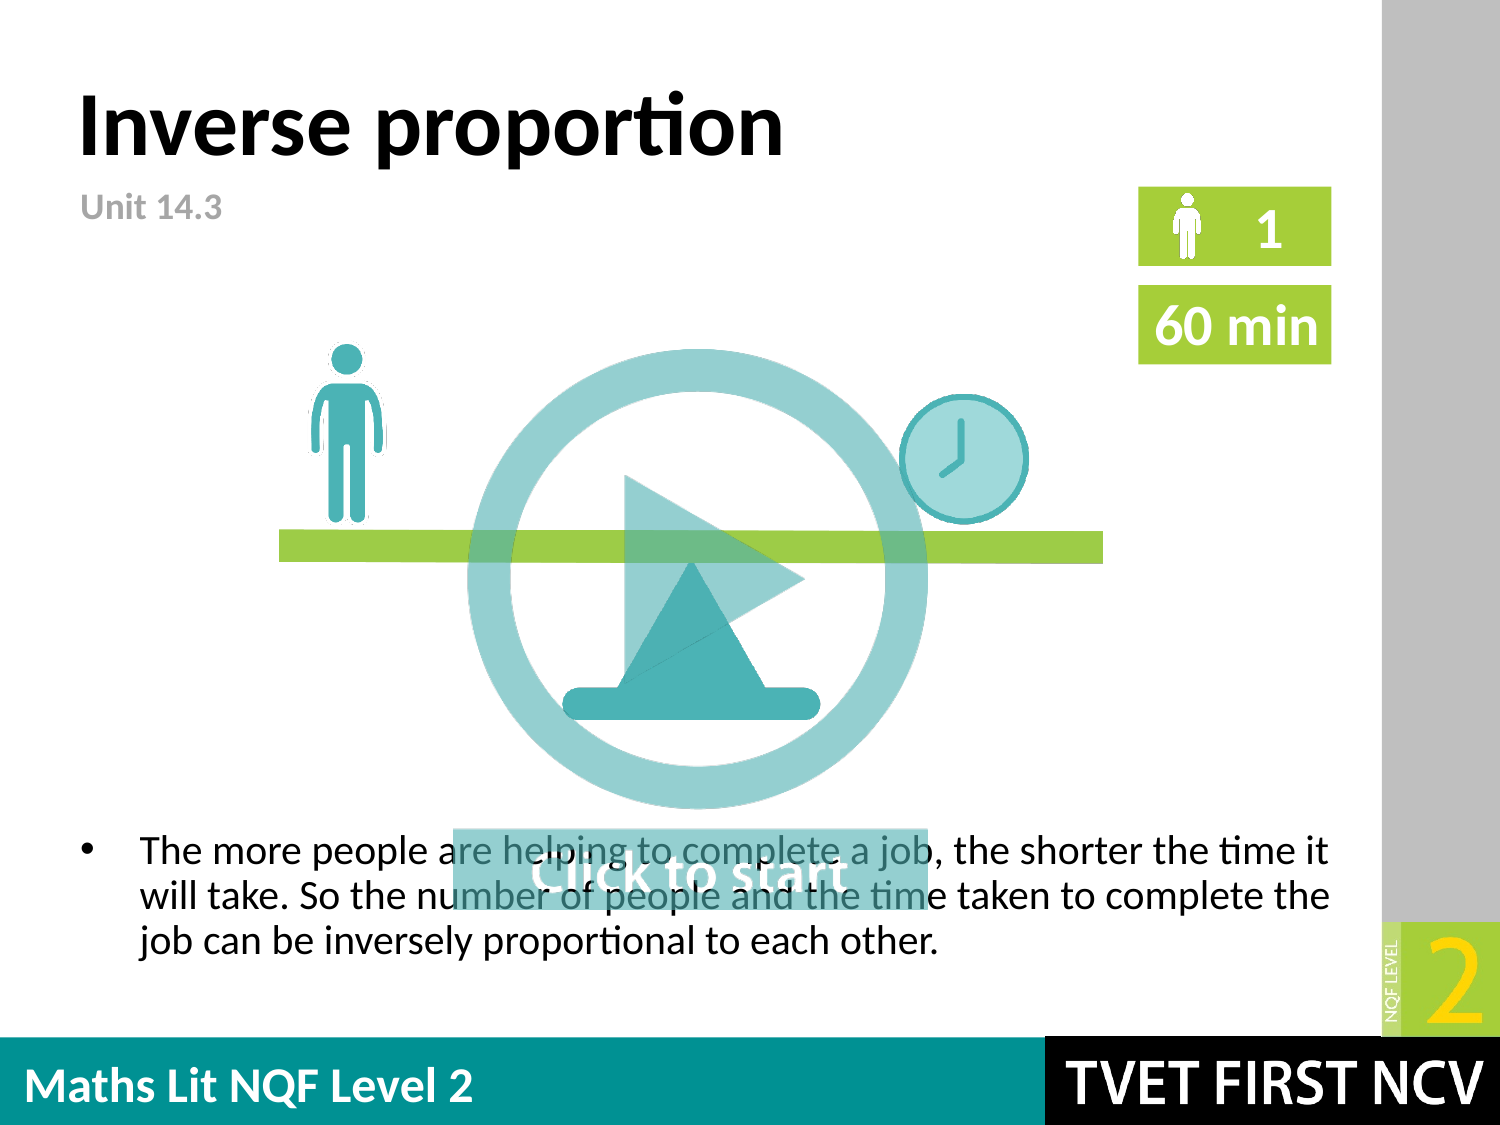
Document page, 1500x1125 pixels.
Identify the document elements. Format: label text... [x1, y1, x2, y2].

picture [278, 340, 1103, 910]
picture [1065, 1050, 1484, 1120]
list Unit 14.3 [65, 179, 1363, 230]
list The more people are helping to complete a job, the shorter the time it will take. So the number of people and the time taken to complete the job can be inversely proportional to each other. [65, 820, 1363, 997]
picture [1381, 922, 1500, 1037]
title Inverse proportion [62, 68, 1360, 187]
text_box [1138, 183, 1336, 366]
